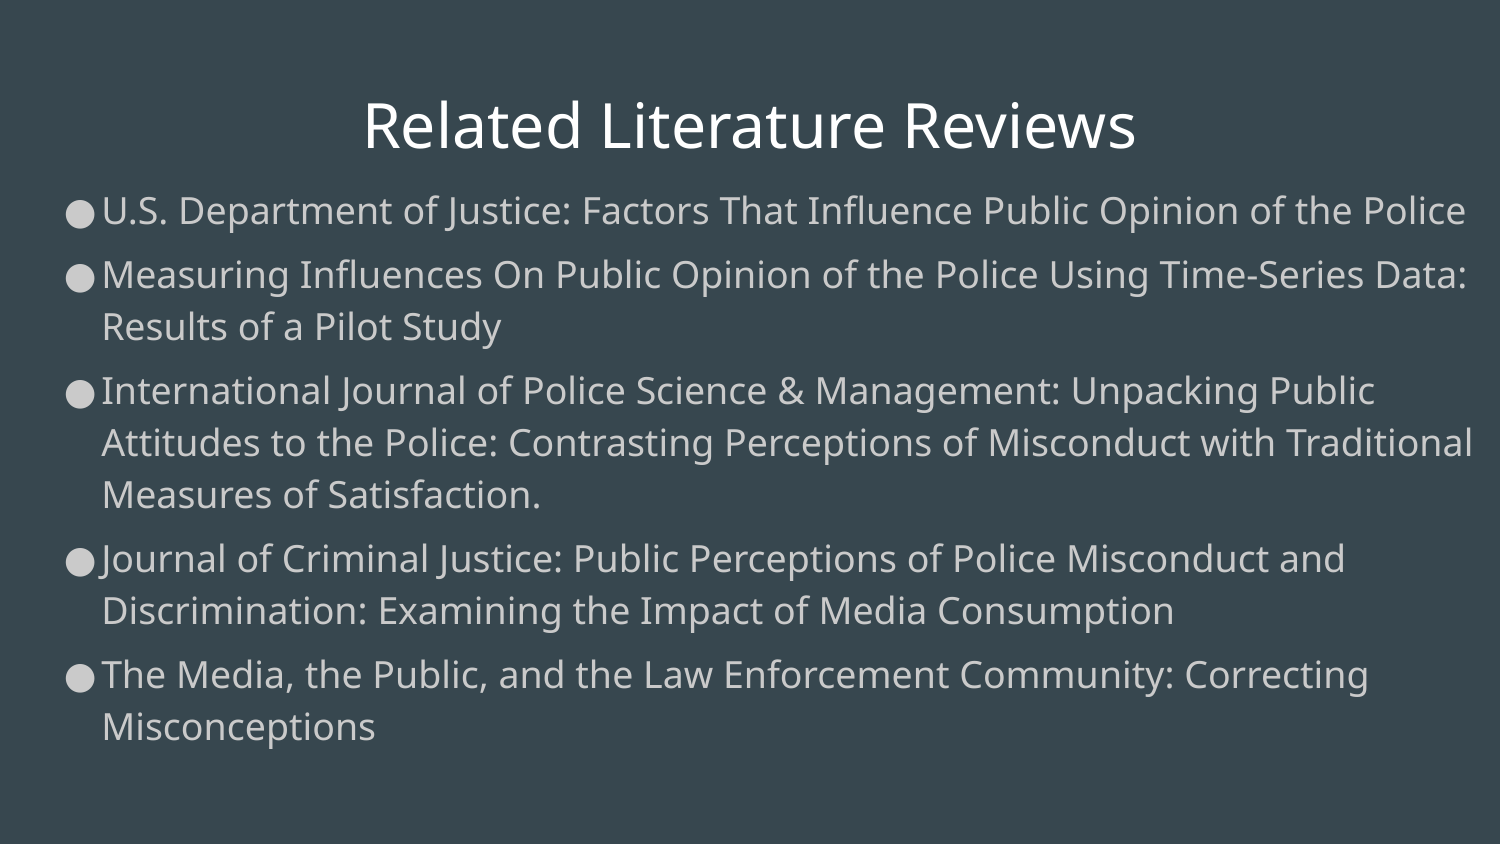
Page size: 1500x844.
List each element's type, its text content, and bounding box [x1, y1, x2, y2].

list U.S. Department of Justice: Factors That Influence Public Opinion of the Police Measuring Influences On Public Opinion of the Police Using Time-Series Data: Results of a Pilot Study International Journal of Police Science & Management: Unpacking Public Attitudes to the Police: Contrasting Perceptions of Misconduct with Traditional Measures of Satisfaction. Journal of Criminal Justice: Public Perceptions of Police Misconduct and Discrimination: Examining the Impact of Media Consumption The Media, the Public, and the Law Enforcement Community: Correcting Misconceptions [11, 165, 1500, 754]
title Related Literature Reviews [51, 71, 1449, 165]
